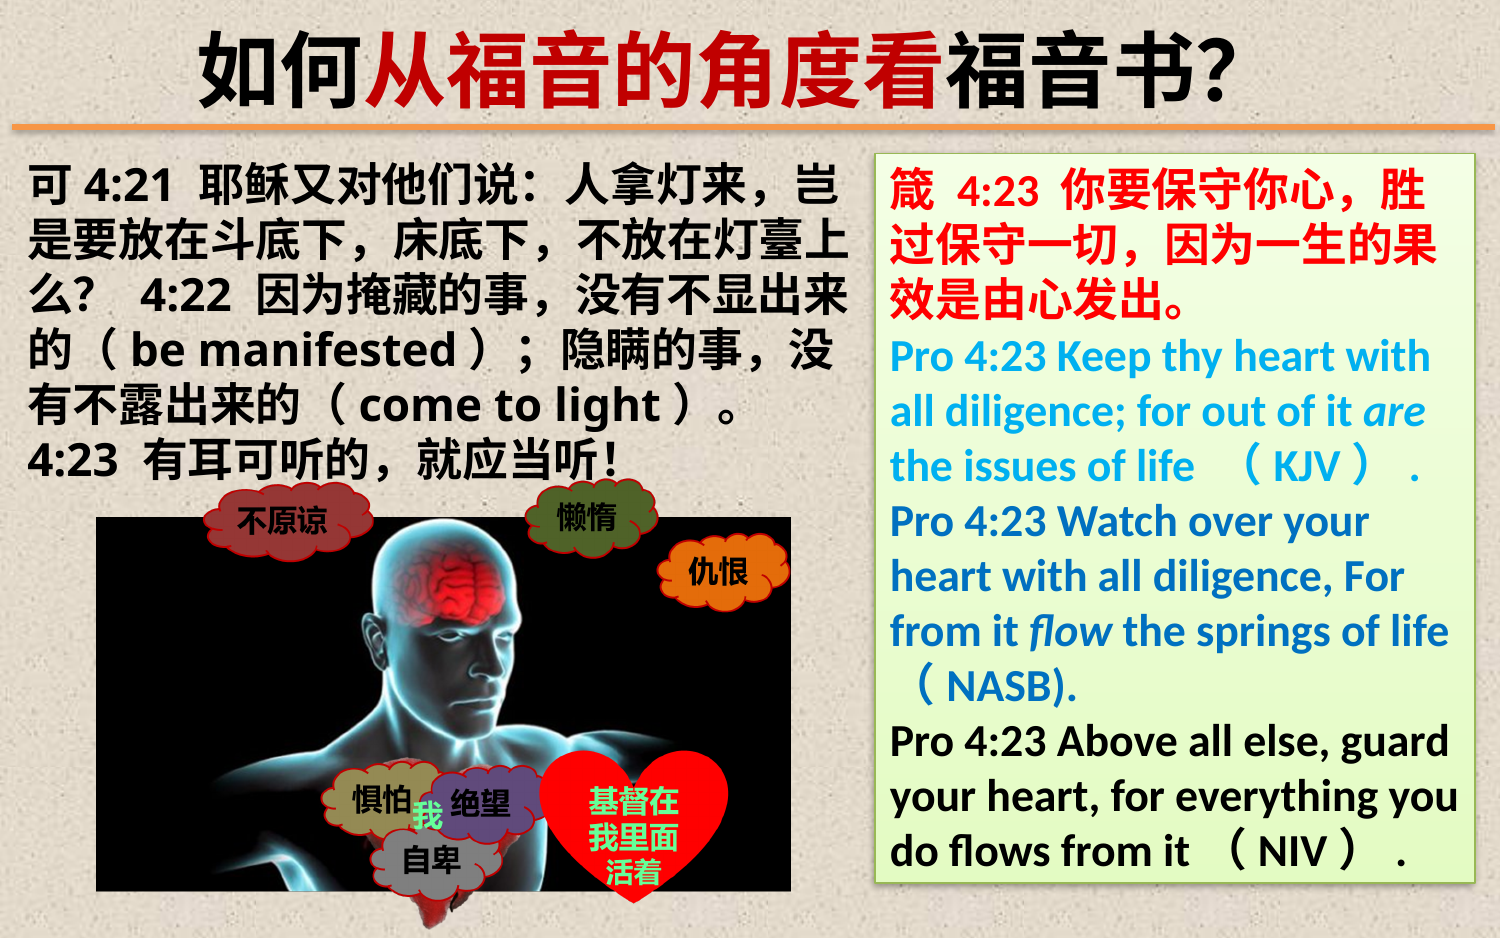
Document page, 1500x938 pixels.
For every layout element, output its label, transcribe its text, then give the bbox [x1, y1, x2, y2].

picture [0, 0, 1500, 938]
text_box 可4:21 耶稣又对他们说：人拿灯来，岂是要放在斗底下，床底下，不放在灯臺上么？ 4:22 因为掩藏的事，没有不显出来的（be manifested）；隐瞒的事，没有不露出来的（come to light）。 4:23 有耳可听的，就应当听！ [12, 148, 888, 493]
text_box 如何从福音的角度看福音书？ [181, 10, 1294, 126]
text_box 箴 4:23 你要保守你心，胜过保守一切，因为一生的果效是由心发出。 Pro 4:23 Keep thy heart with all diligence; for out of it are the issues of life （KJV）. Pro 4:23 Watch over your heart with all diligence, For from it flow the springs of life （NASB). Pro 4:23 Above all else, guard your heart, for everything you do flows from it（NIV）. [874, 153, 1476, 884]
